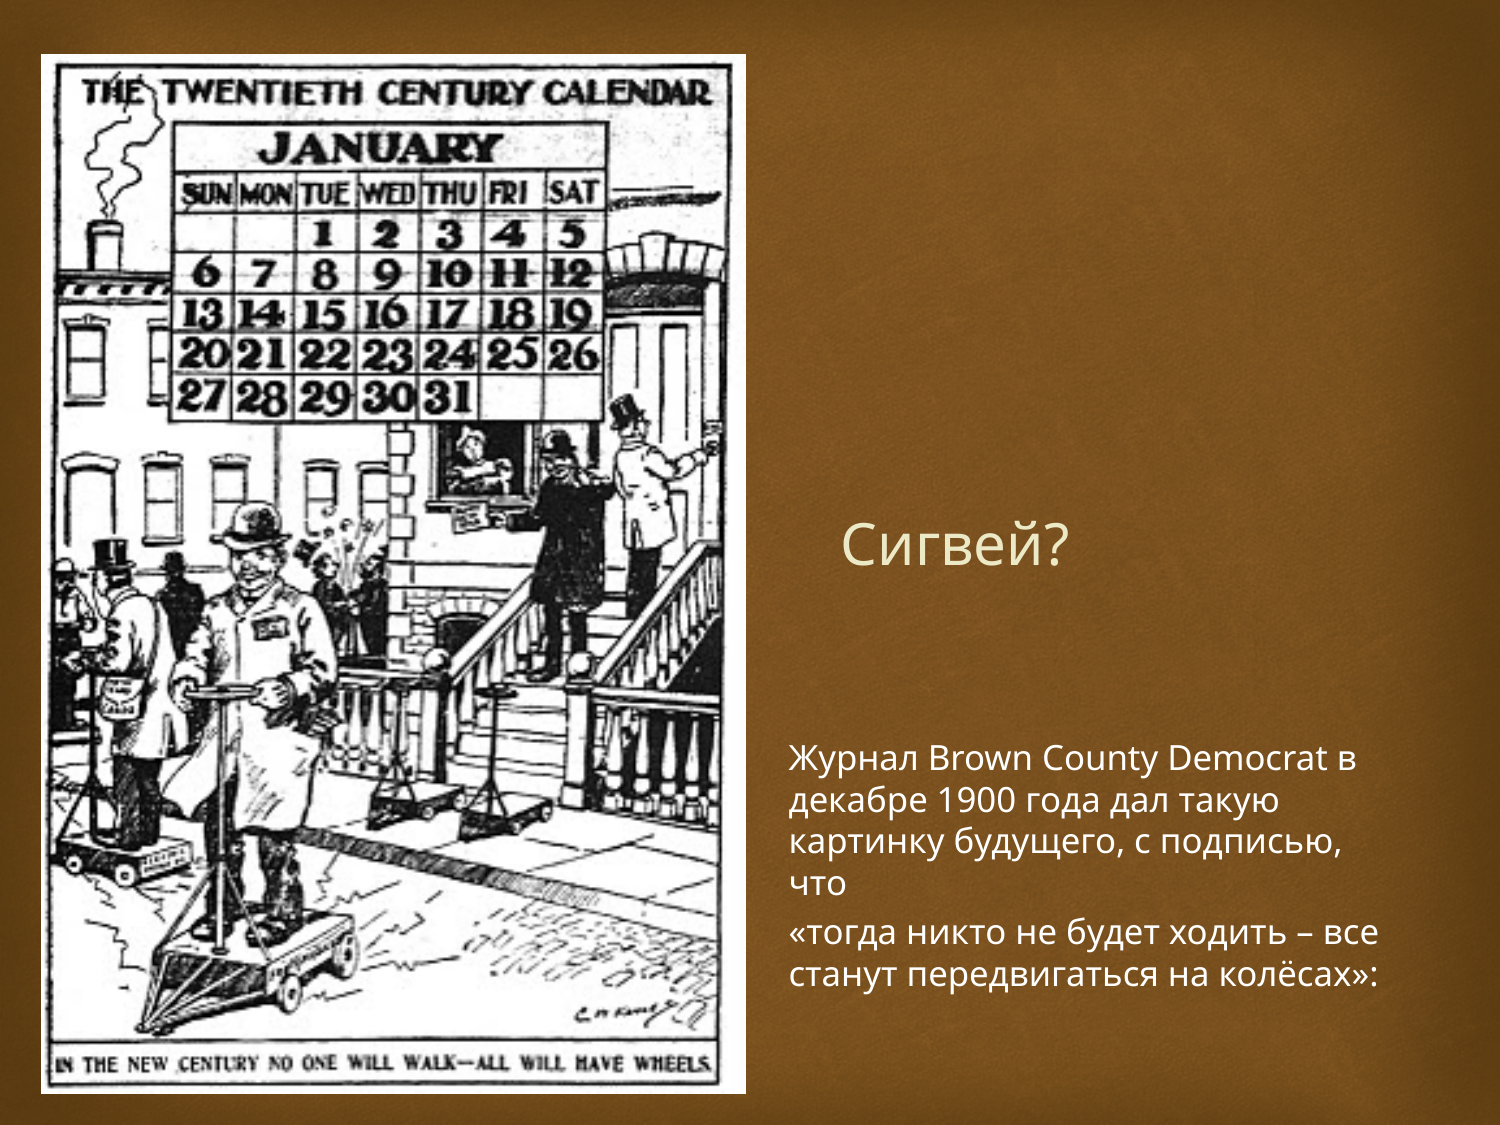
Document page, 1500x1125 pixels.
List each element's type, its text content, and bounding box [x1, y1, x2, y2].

title Сигвей? [825, 275, 1388, 585]
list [40, 53, 746, 1095]
list Журнал Brown County Democrat в декабре 1900 года дал такую картинку будущего, с подписью, что «тогда никто не будет ходить – все станут передвигаться на колёсах»: [773, 727, 1400, 1007]
